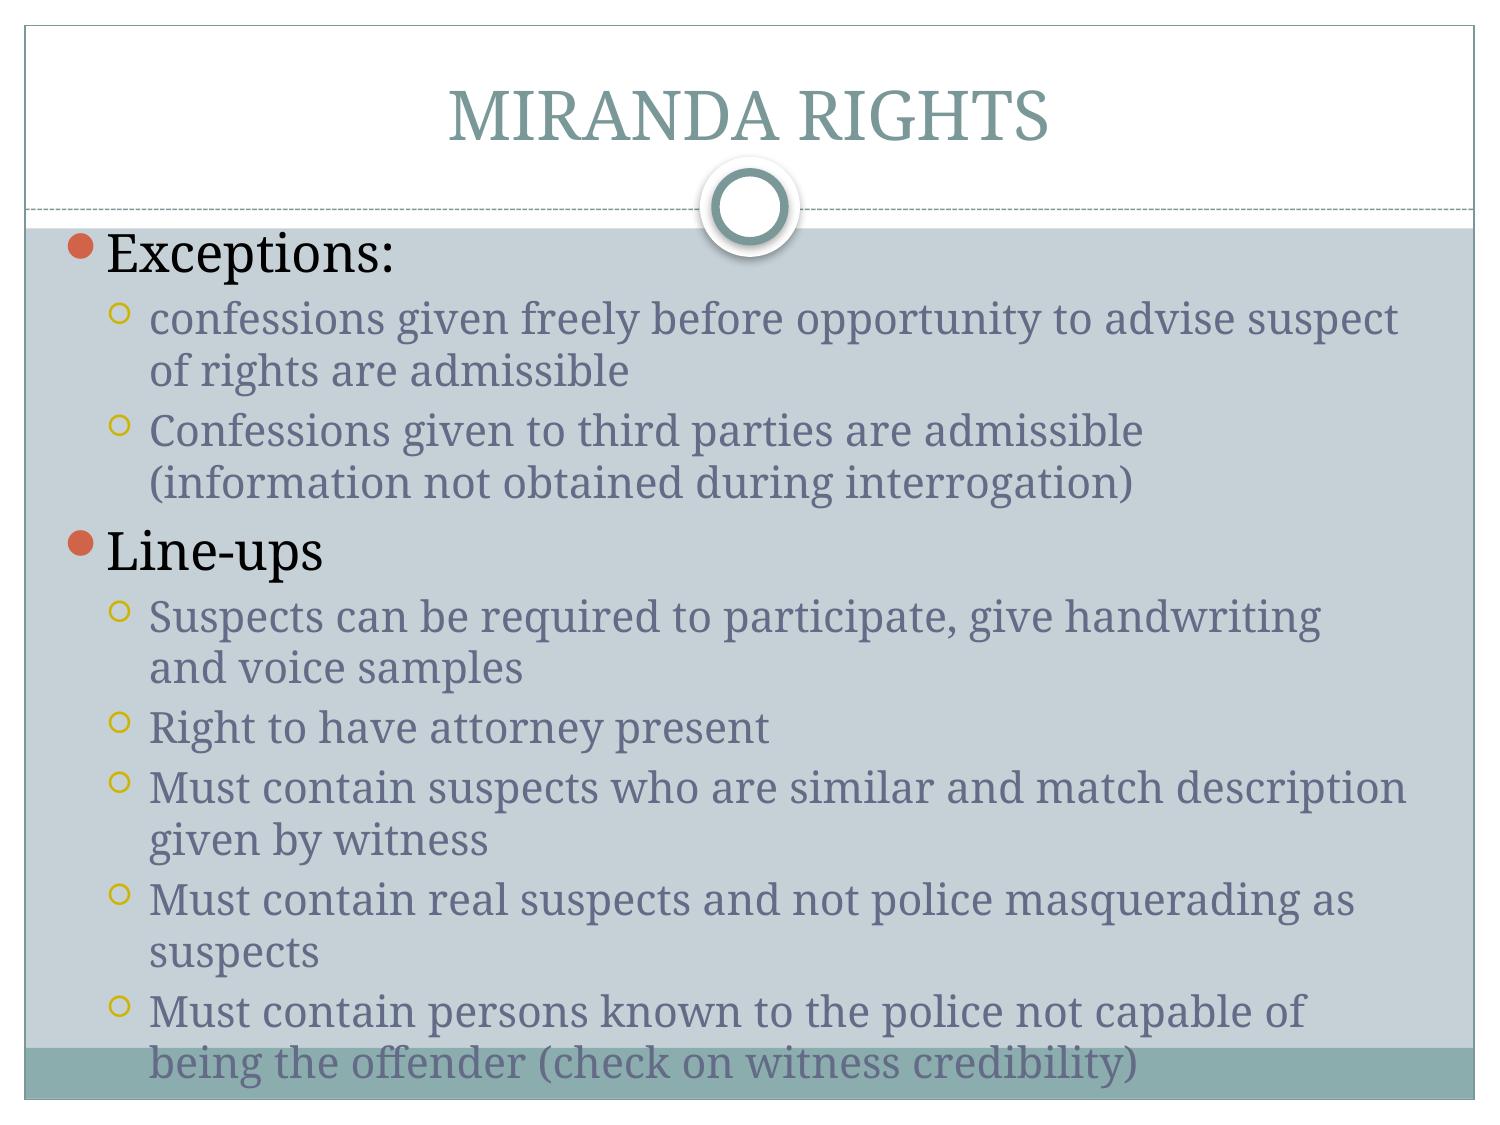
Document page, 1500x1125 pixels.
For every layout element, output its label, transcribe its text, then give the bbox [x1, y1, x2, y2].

title MIRANDA RIGHTS [49, 37, 1450, 162]
list Exceptions: confessions given freely before opportunity to advise suspect of rights are admissible Confessions given to third parties are admissible (information not obtained during interrogation) Line-ups Suspects can be required to participate, give handwriting and voice samples Right to have attorney present Must contain suspects who are similar and match description given by witness Must contain real suspects and not police masquerading as suspects Must contain persons known to the police not capable of being the offender (check on witness credibility) [49, 212, 1425, 1100]
